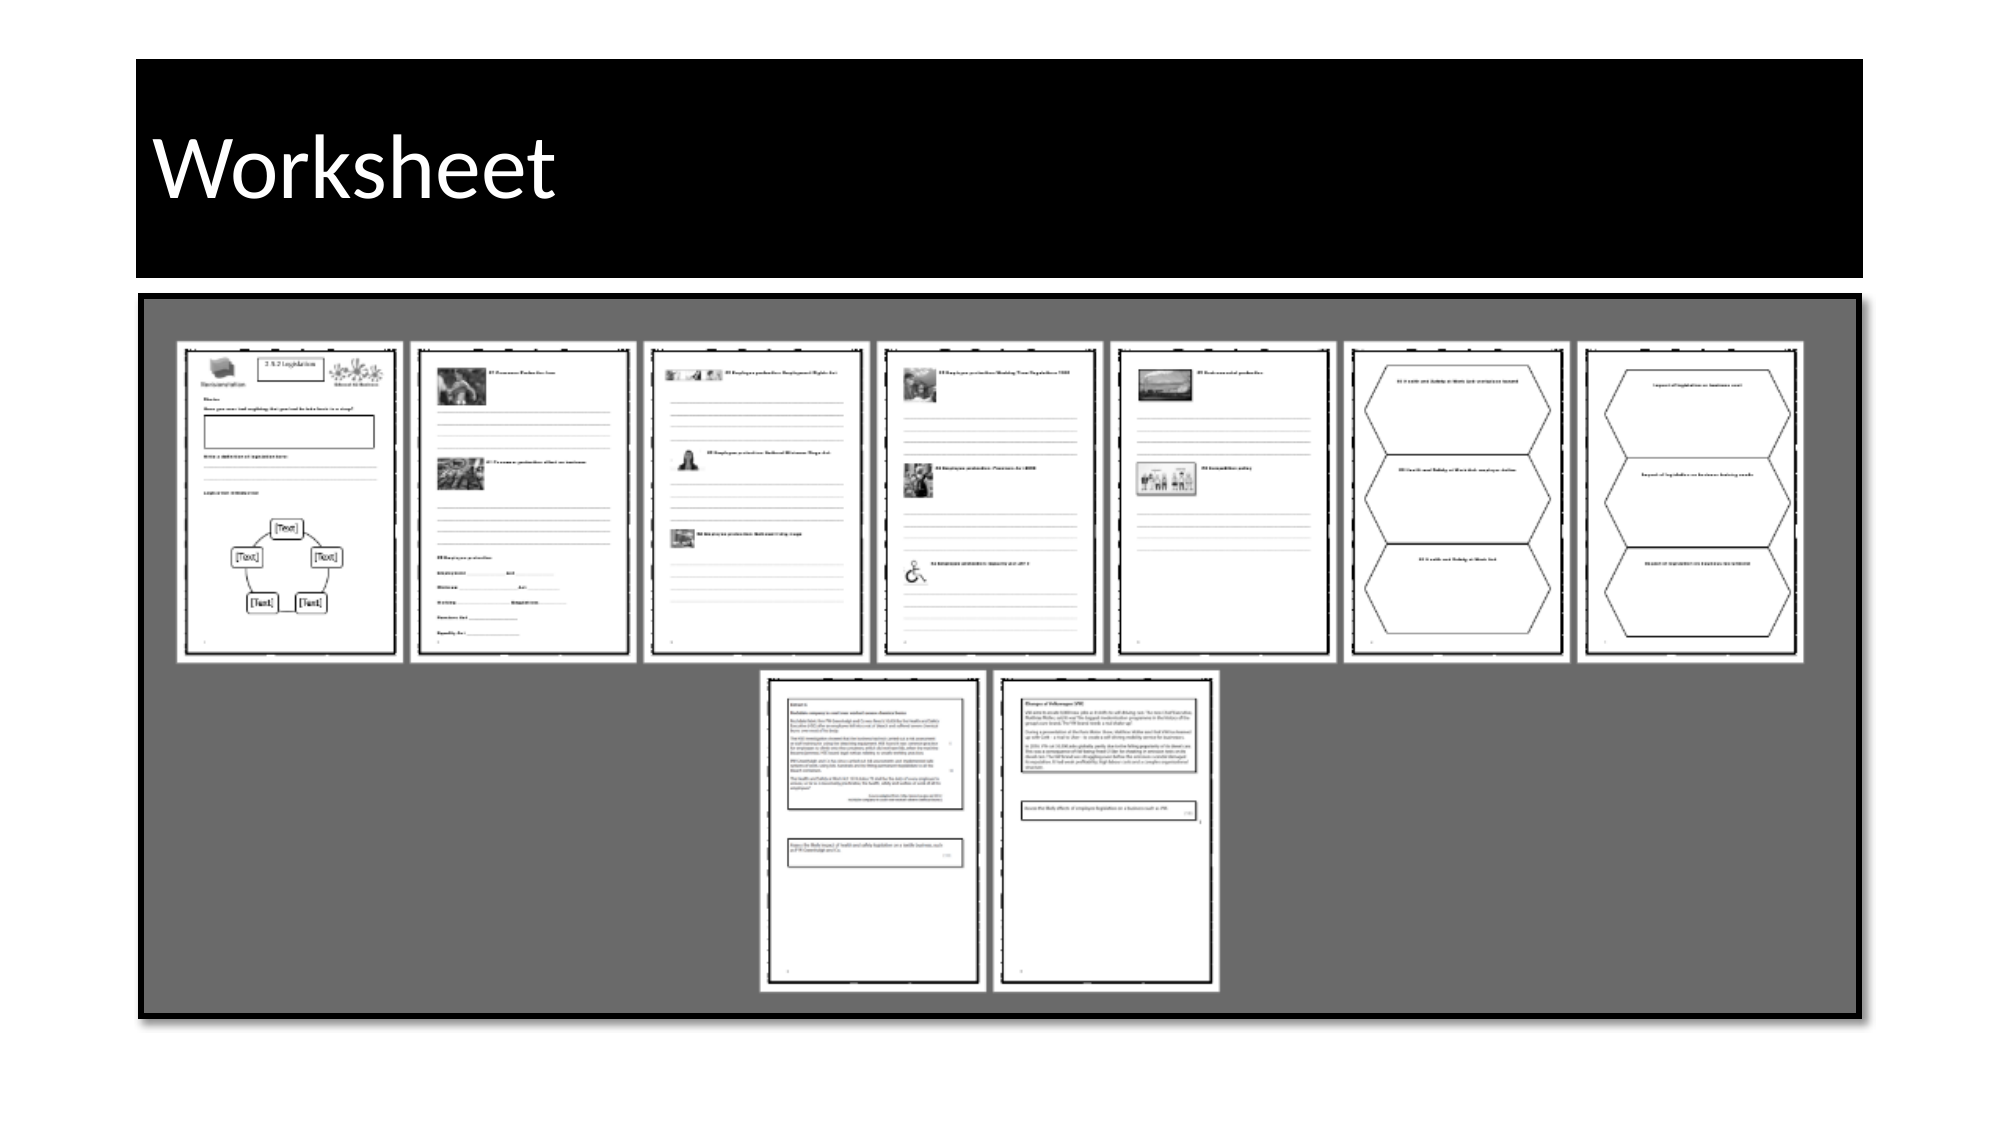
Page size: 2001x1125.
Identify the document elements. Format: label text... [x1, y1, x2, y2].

title Worksheet [136, 59, 1863, 278]
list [143, 299, 1857, 1014]
